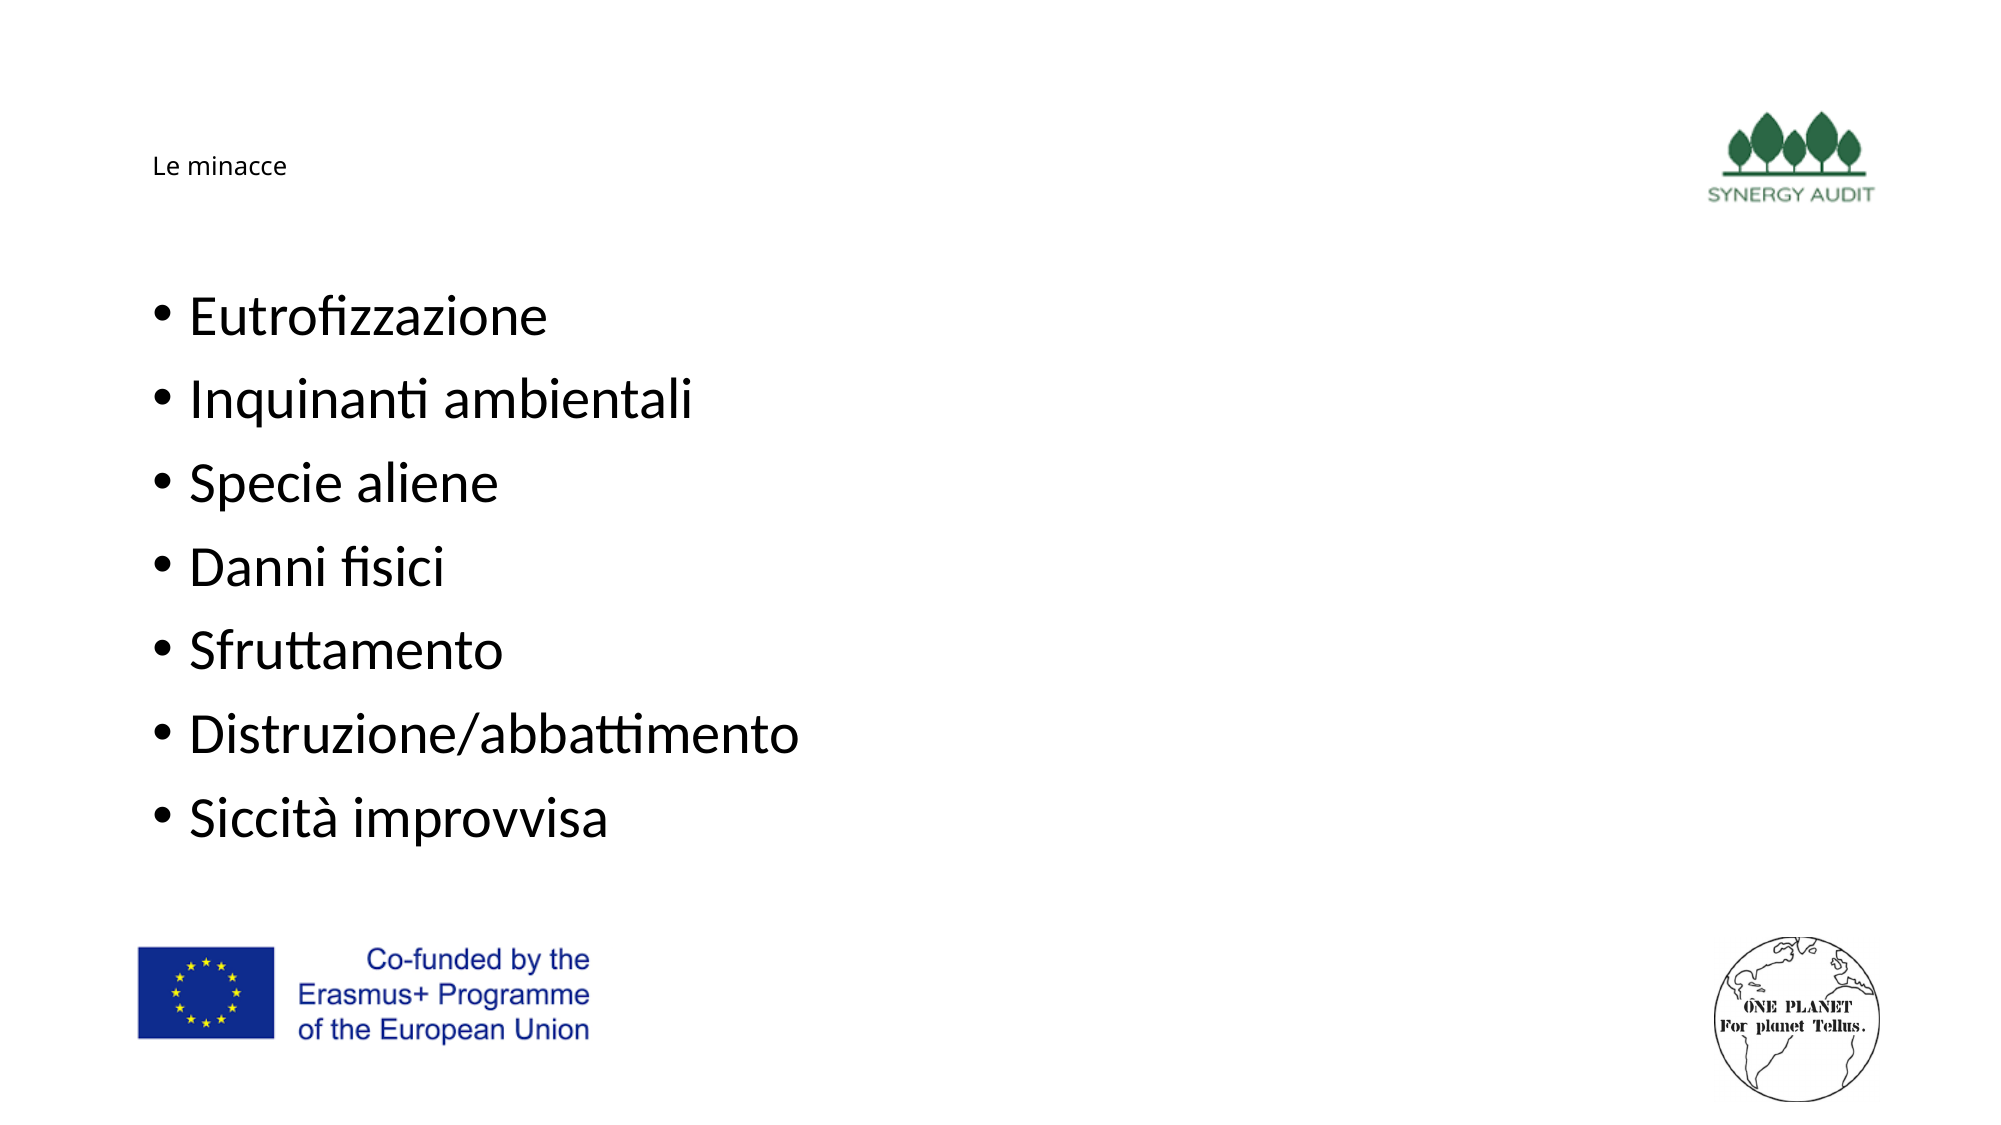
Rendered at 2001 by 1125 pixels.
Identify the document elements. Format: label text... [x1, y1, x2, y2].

list Eutrofizzazione Inquinanti ambientali Specie aliene Danni fisici Sfruttamento Distruzione/abbattimento Siccità improvvisa [137, 277, 1863, 960]
picture [110, 921, 613, 1066]
picture [1614, 16, 1976, 321]
picture [1714, 937, 1880, 1102]
title Le minacce [137, 59, 1614, 277]
